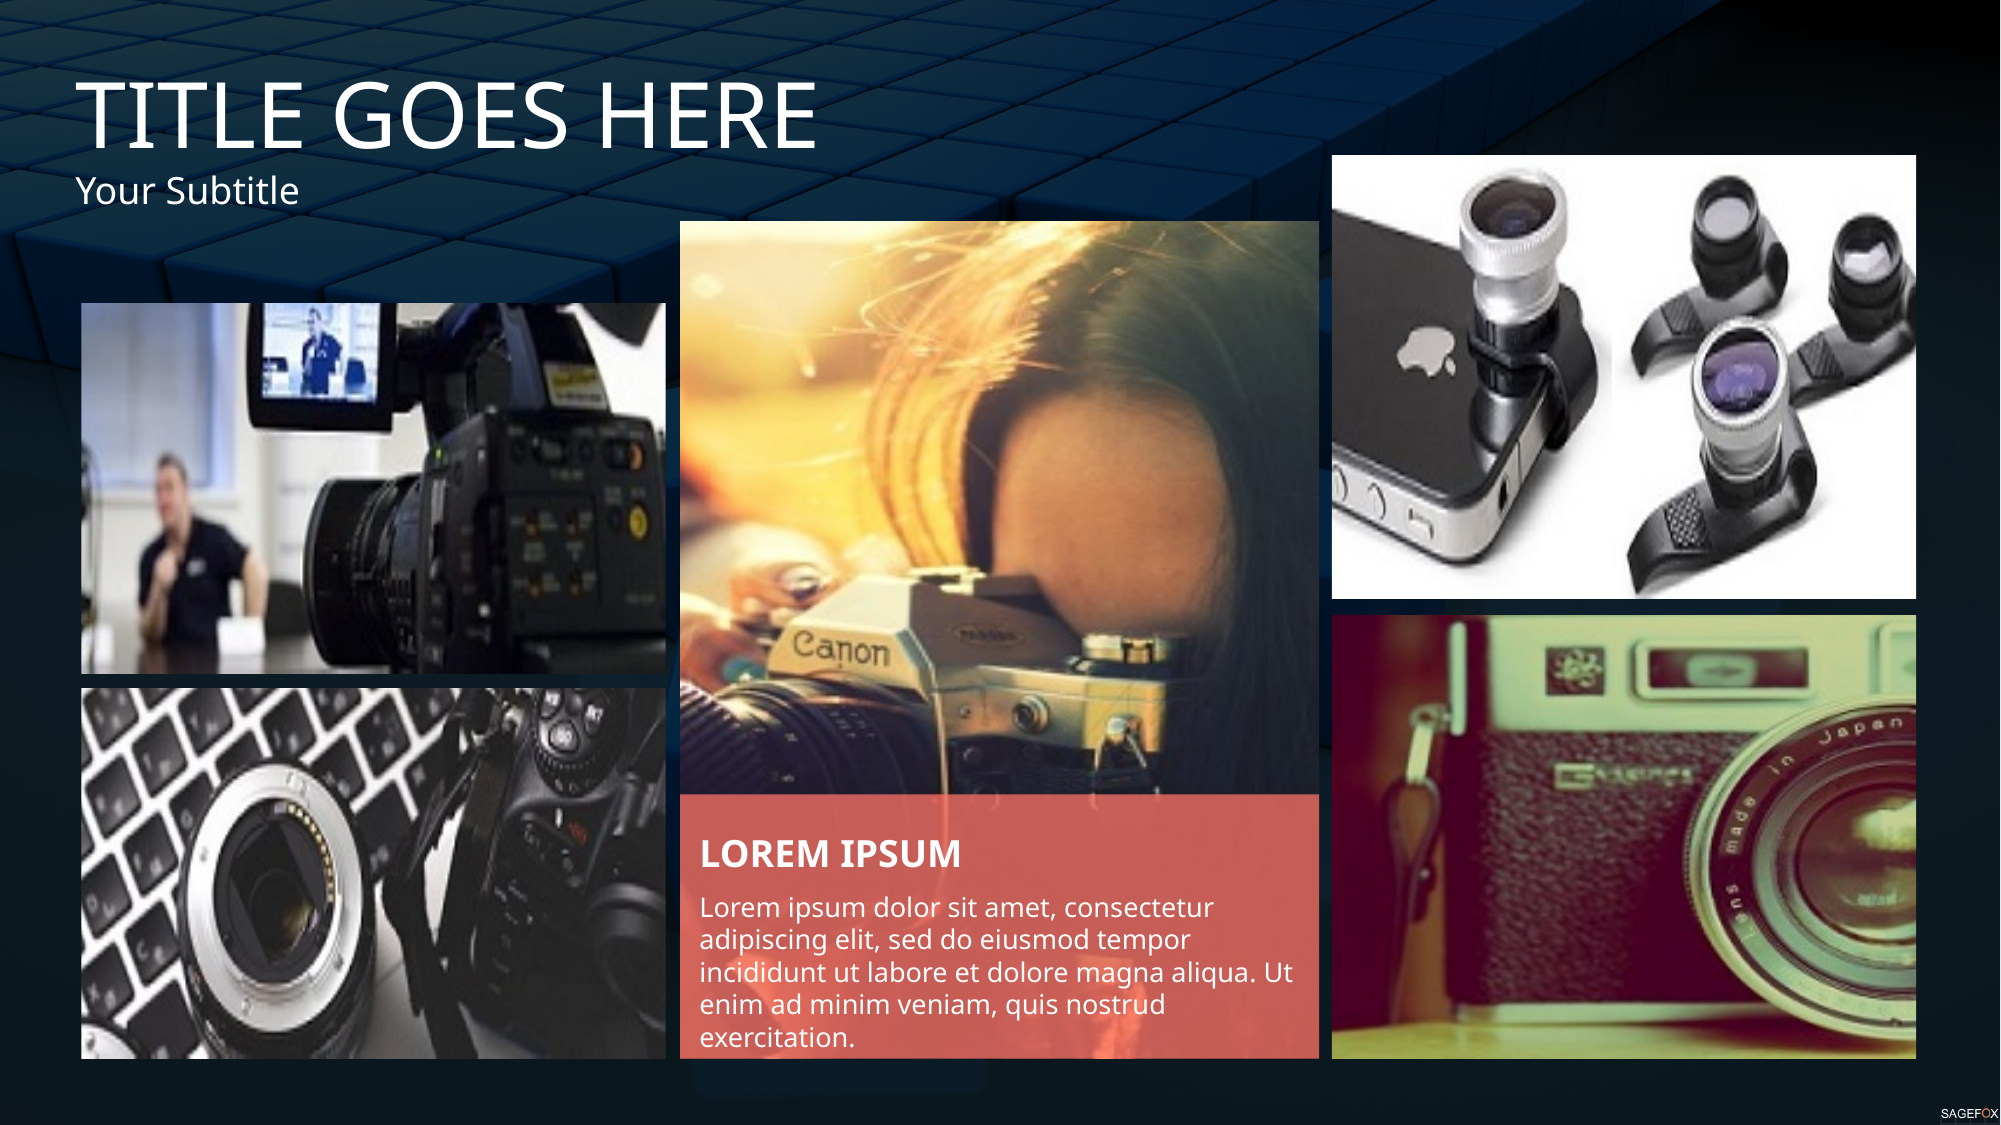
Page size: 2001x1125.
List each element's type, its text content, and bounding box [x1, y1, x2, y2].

text_box [679, 793, 1320, 1060]
picture [0, 0, 2001, 1125]
text_box [80, 688, 667, 1060]
text_box [1331, 614, 1917, 1060]
text_box [1331, 154, 1917, 599]
text_box LOREM IPSUM Lorem ipsum dolor sit amet, consectetur adipiscing elit, sed do eiusmod tempor incididunt ut labore et dolore magna aliqua. Ut enim ad minim veniam, quis nostrud exercitation. [684, 822, 1324, 1060]
text_box [679, 221, 1320, 793]
text_box TITLE GOES HERE Your Subtitle [60, 49, 1036, 220]
text_box [80, 303, 667, 675]
